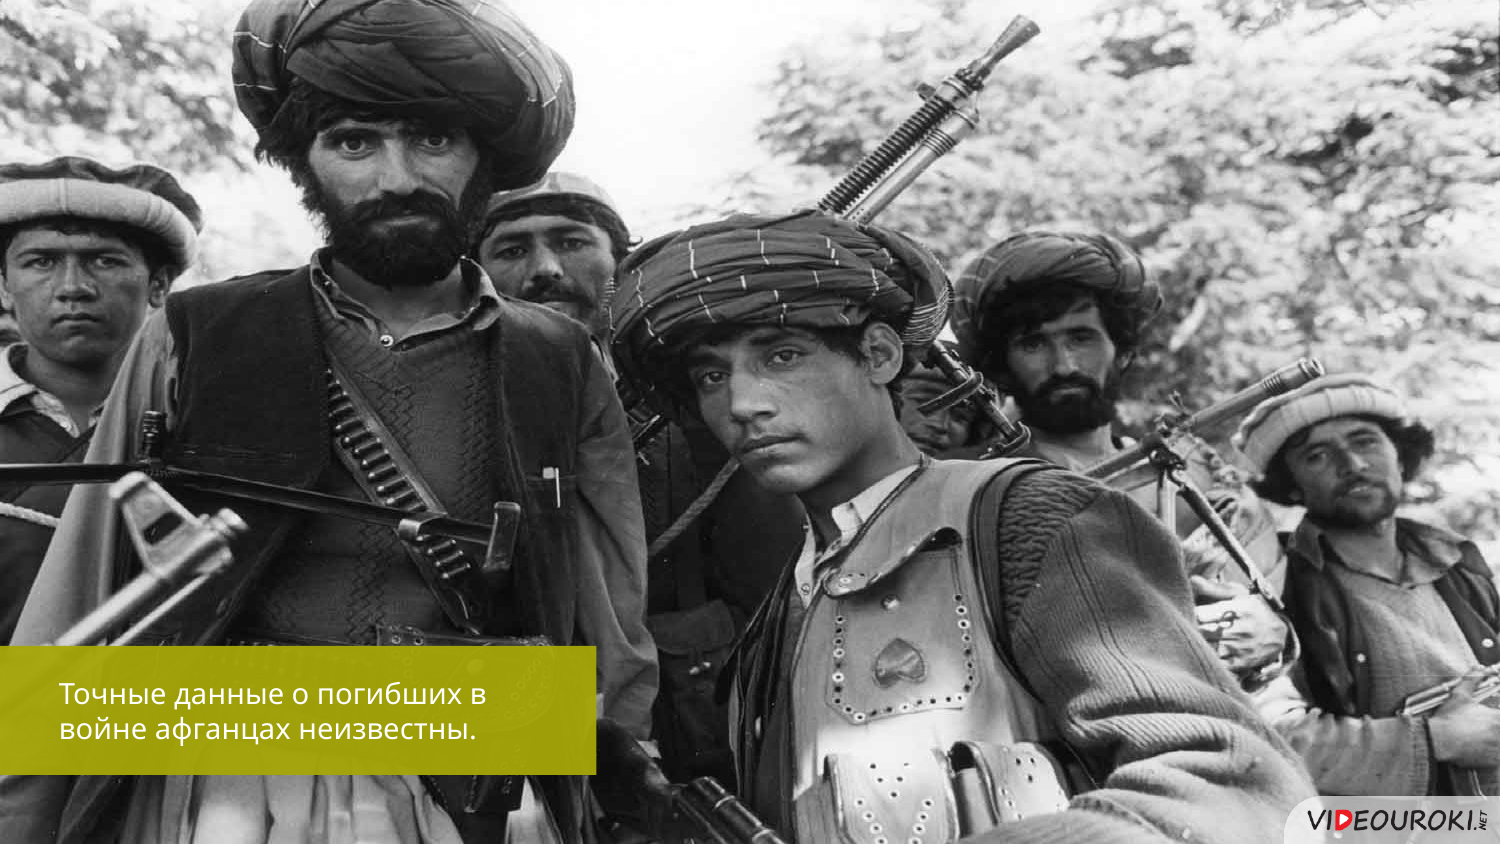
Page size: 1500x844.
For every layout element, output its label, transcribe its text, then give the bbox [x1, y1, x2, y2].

text_box Точные данные о погибших в войне афганцах неизвестны. [0, 645, 597, 775]
picture [0, 0, 1500, 844]
